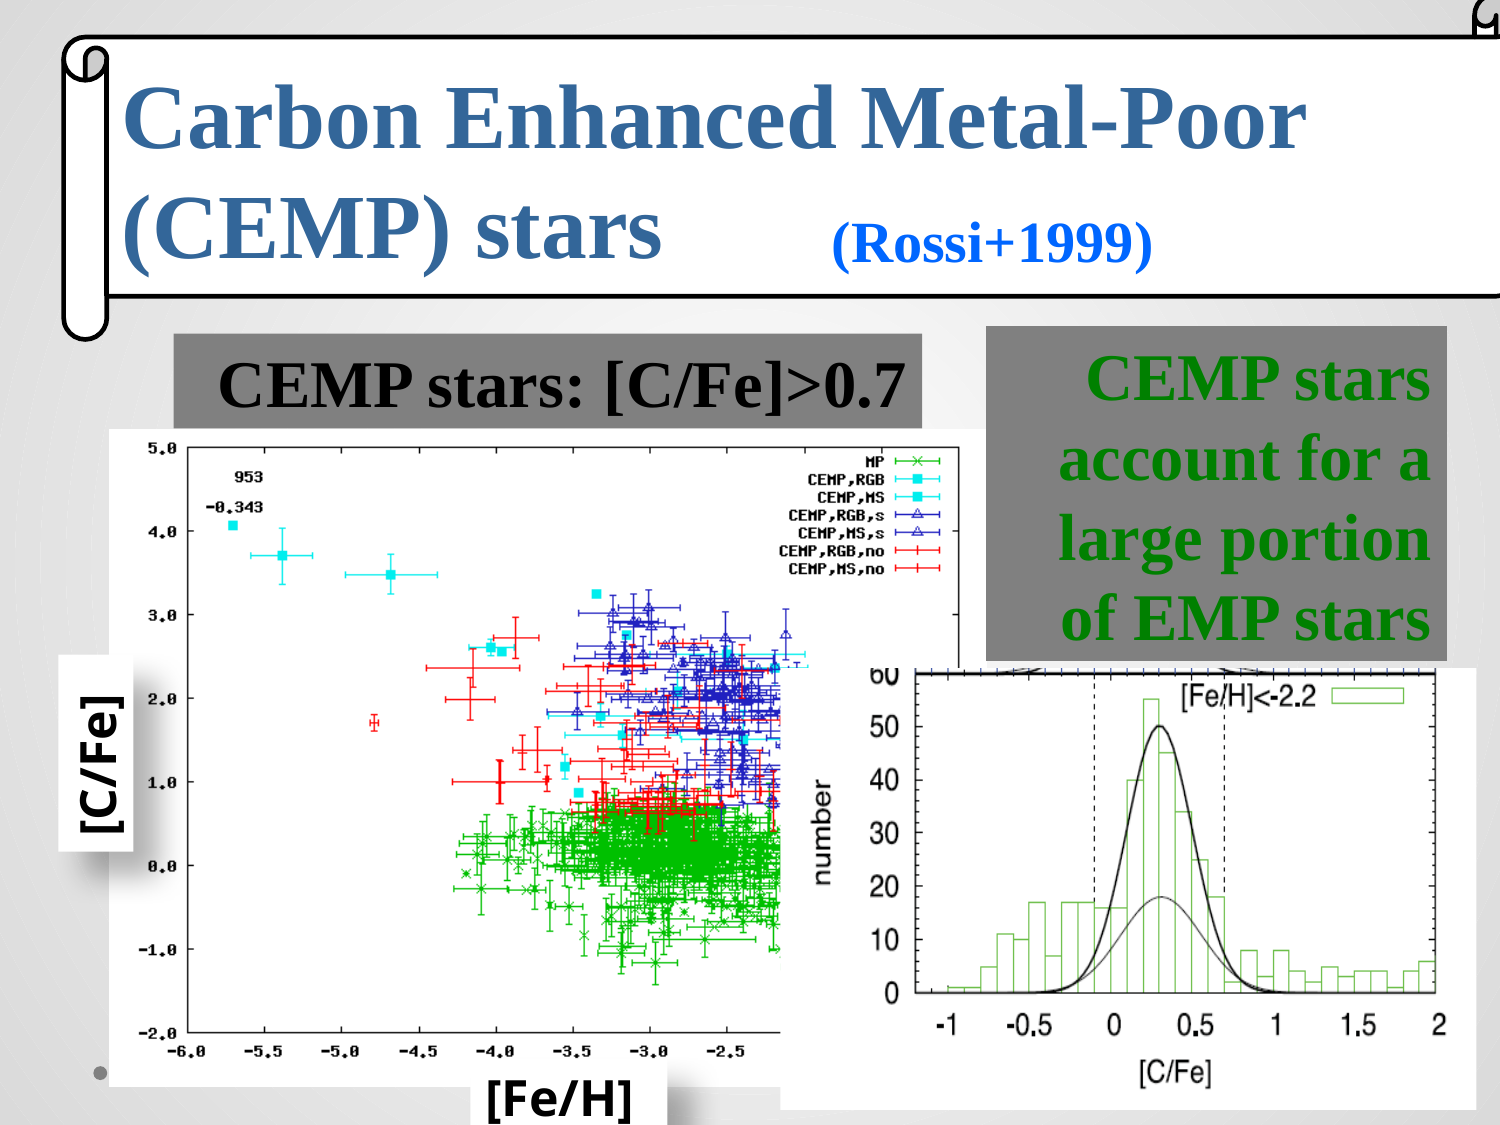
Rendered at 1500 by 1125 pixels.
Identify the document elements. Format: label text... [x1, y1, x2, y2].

text_box CEMP stars account for a large portion of EMP stars [984, 324, 1449, 663]
text_box [Fe/H] [470, 1096, 668, 1125]
text_box Carbon Enhanced Metal-Poor (CEMP) stars [61, 0, 1500, 342]
picture [109, 429, 1477, 1110]
text_box [C/Fe] [58, 654, 104, 852]
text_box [992, 519, 1414, 666]
text_box (Rossi+1999) [816, 196, 1349, 281]
text_box CEMP stars: [C/Fe]>0.7 [171, 331, 924, 428]
